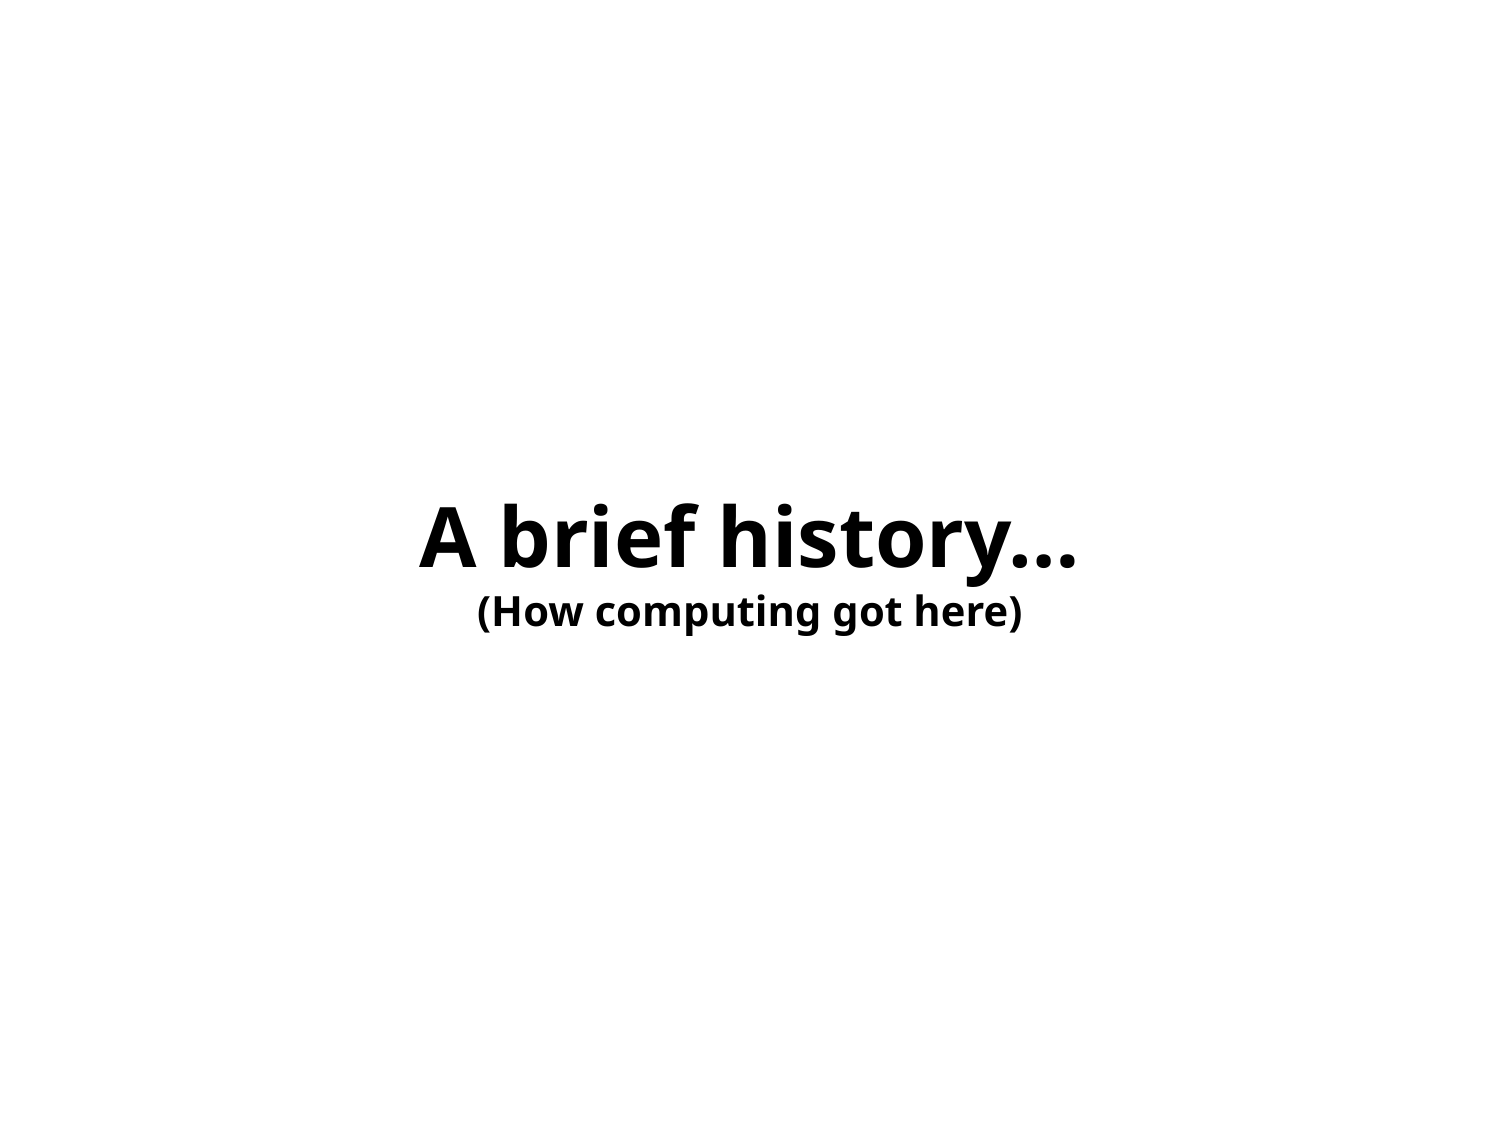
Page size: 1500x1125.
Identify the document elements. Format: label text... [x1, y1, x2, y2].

title A brief history… (How computing got here) [0, 474, 1500, 644]
